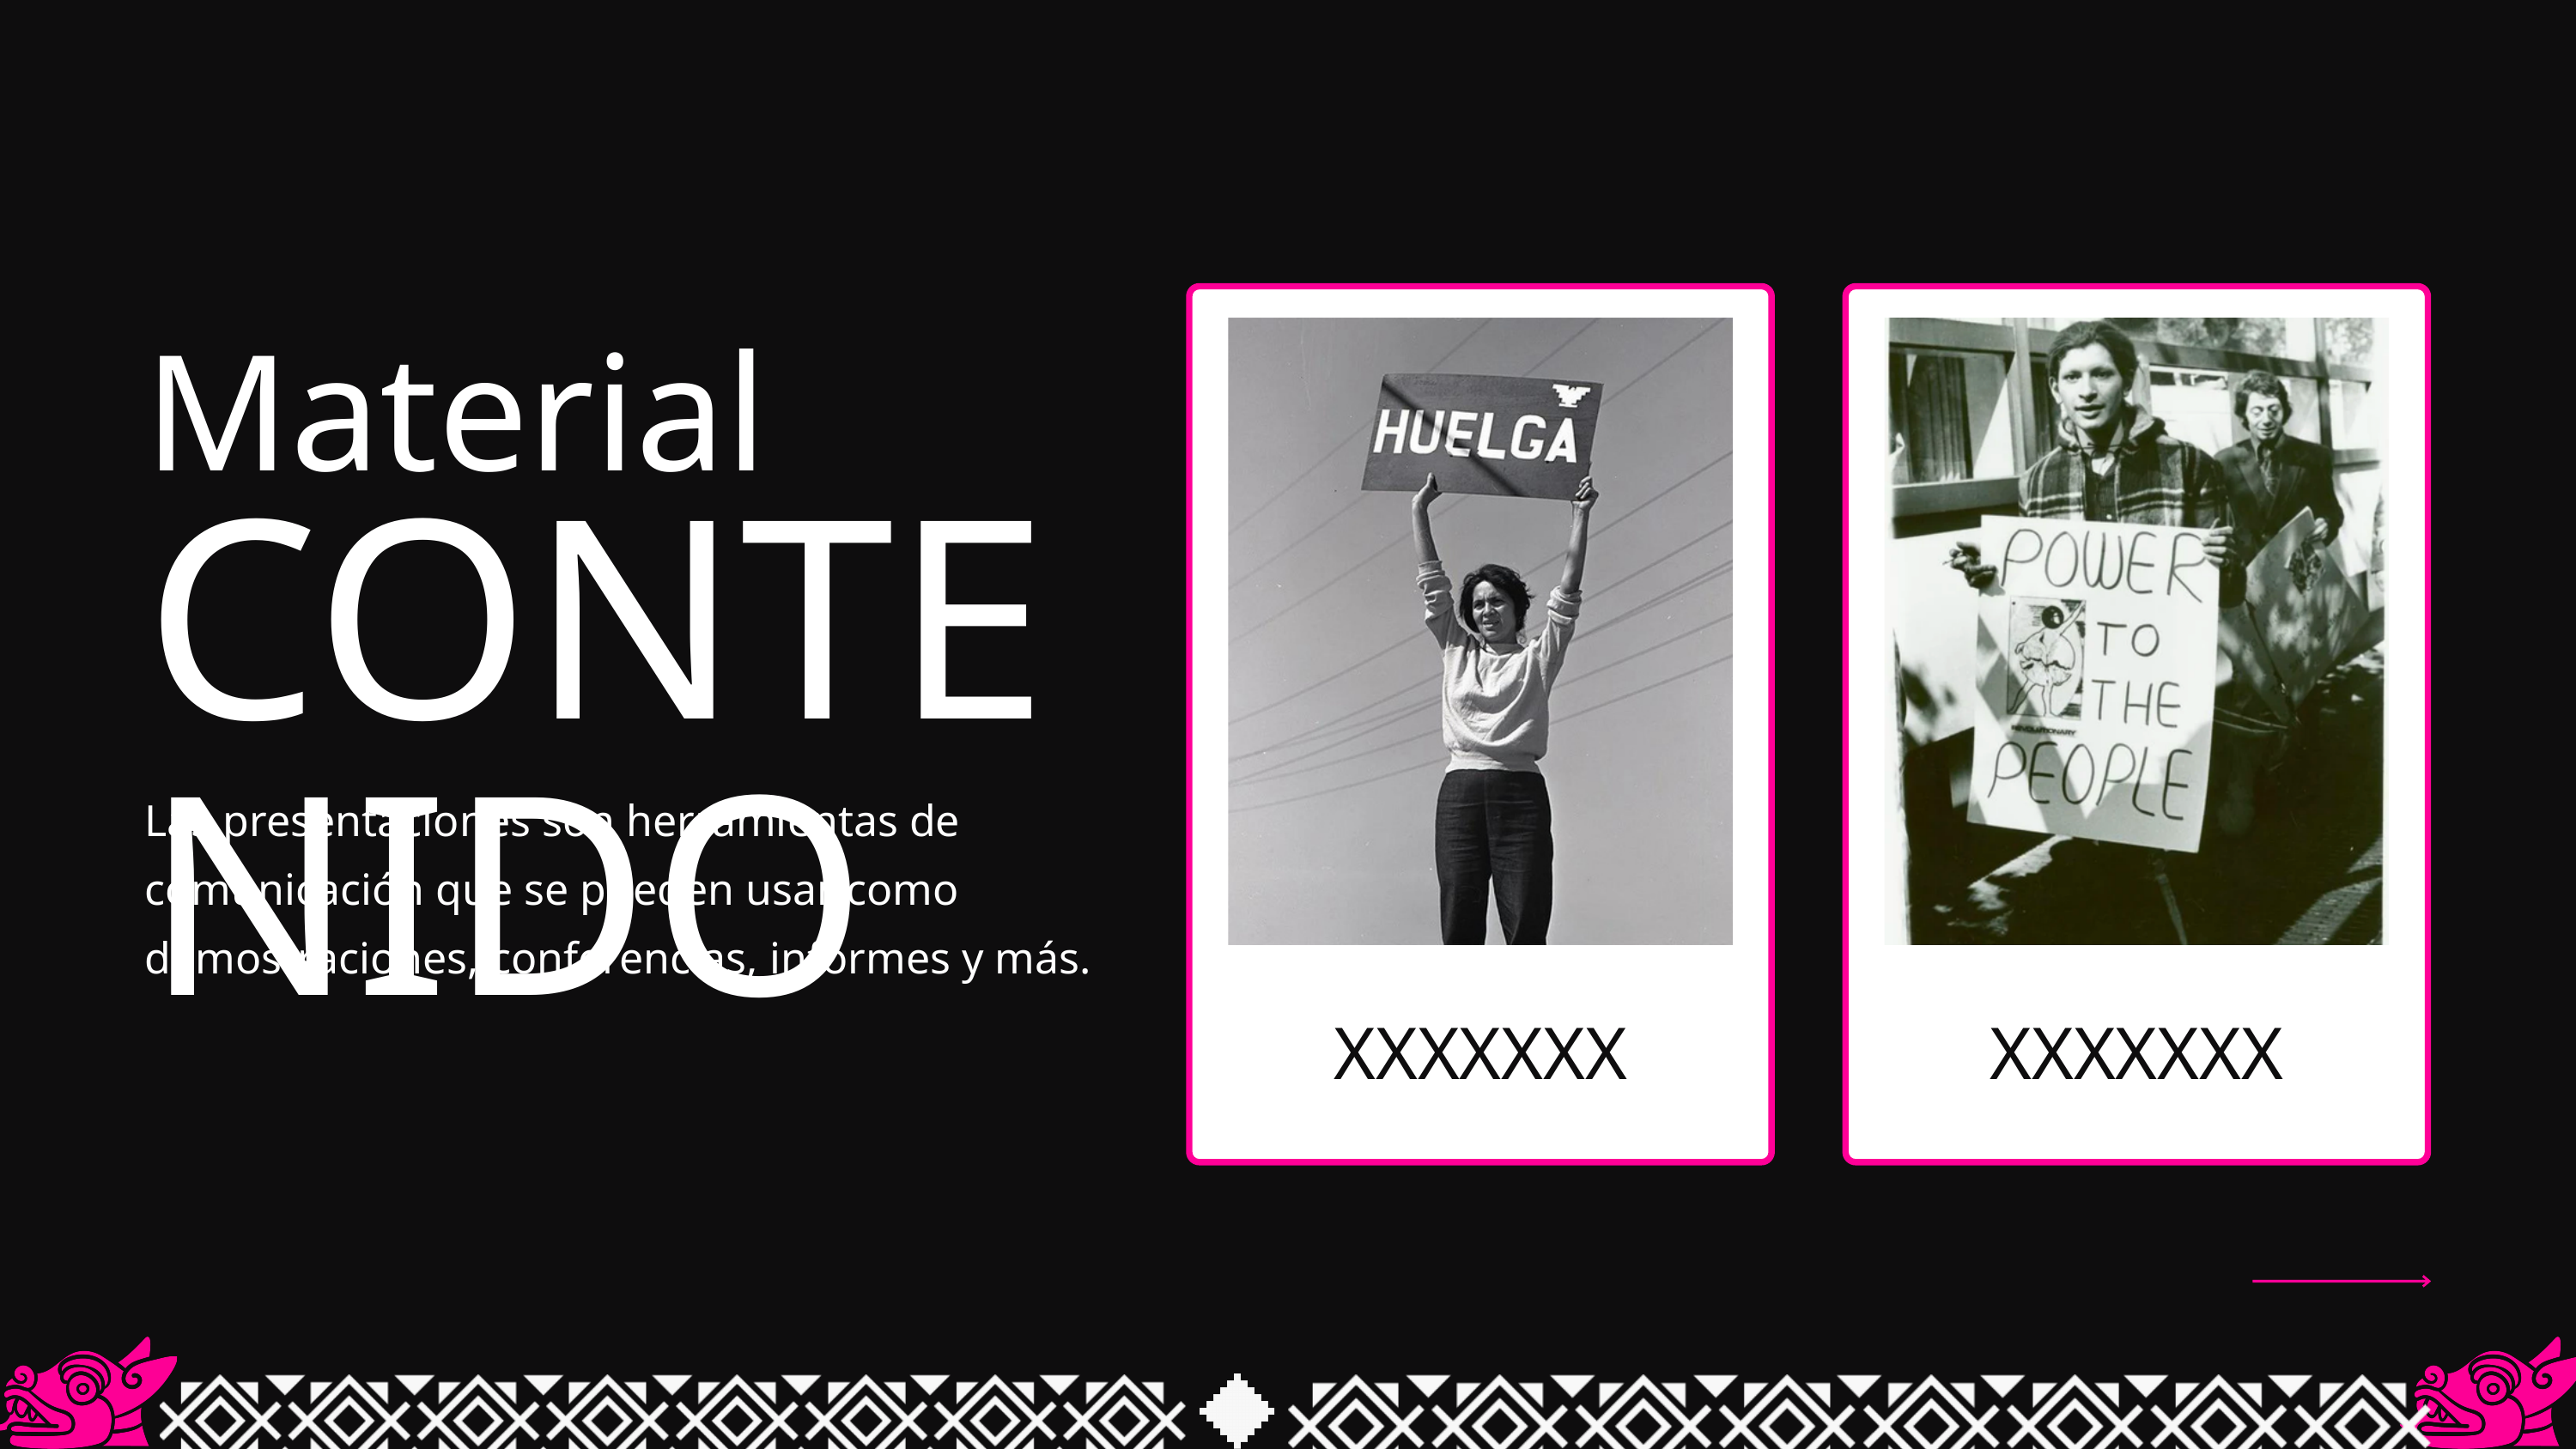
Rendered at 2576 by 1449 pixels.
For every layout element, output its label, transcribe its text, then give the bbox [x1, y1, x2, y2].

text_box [1884, 318, 2390, 945]
text_box [0, 1337, 178, 1449]
text_box Las presentaciones son herramientas de comunicación que se pueden usar como demostraciones, conferencias, informes y más. [144, 776, 1152, 1374]
text_box CONTENIDO [144, 497, 1125, 776]
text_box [1842, 282, 2432, 1166]
text_box [1200, 1373, 1275, 1449]
text_box [2252, 1275, 2432, 1288]
text_box [159, 1374, 1187, 1449]
text_box [2399, 1337, 2576, 1449]
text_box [1228, 318, 1734, 945]
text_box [1186, 282, 1776, 1166]
text_box Material [144, 342, 785, 503]
text_box [1288, 1374, 2432, 1449]
